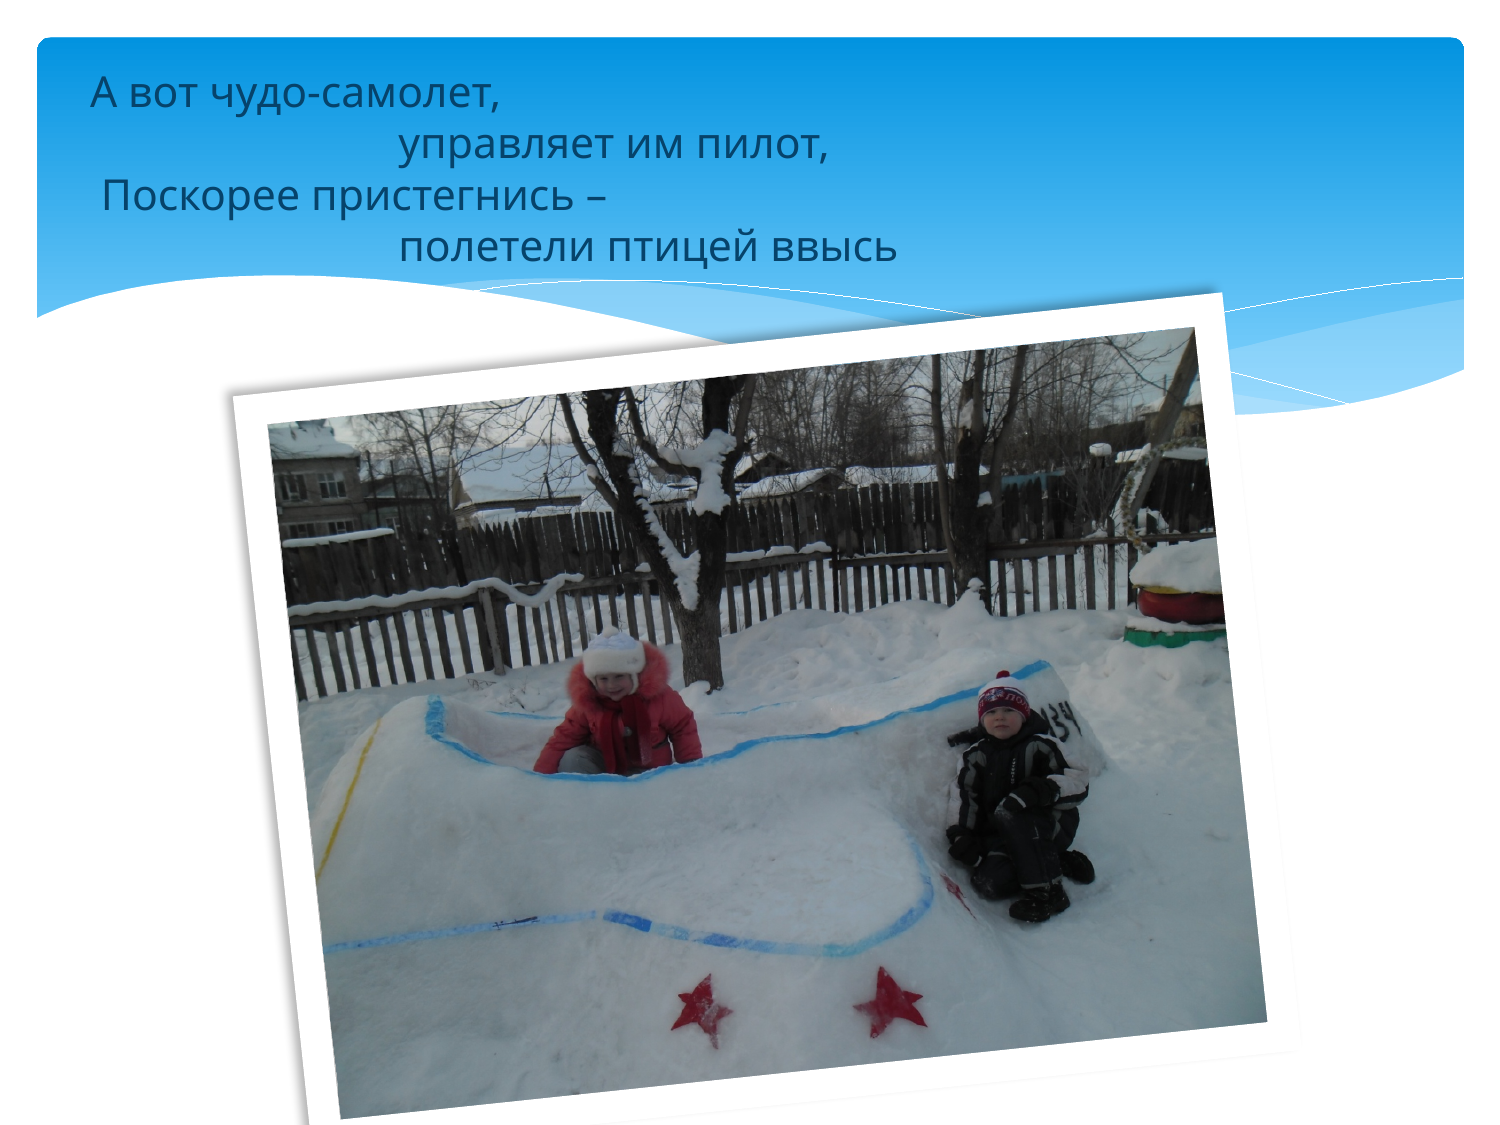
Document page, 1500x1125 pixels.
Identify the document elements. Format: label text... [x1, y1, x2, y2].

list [300, 373, 1234, 1074]
picture [769, 327, 1199, 373]
title А вот чудо-самолет, управляет им пилот, Поскорее пристегнись – полетели птицей ввысь [75, 55, 1425, 279]
picture [337, 1074, 764, 1119]
picture [269, 422, 300, 715]
picture [1234, 713, 1267, 1025]
